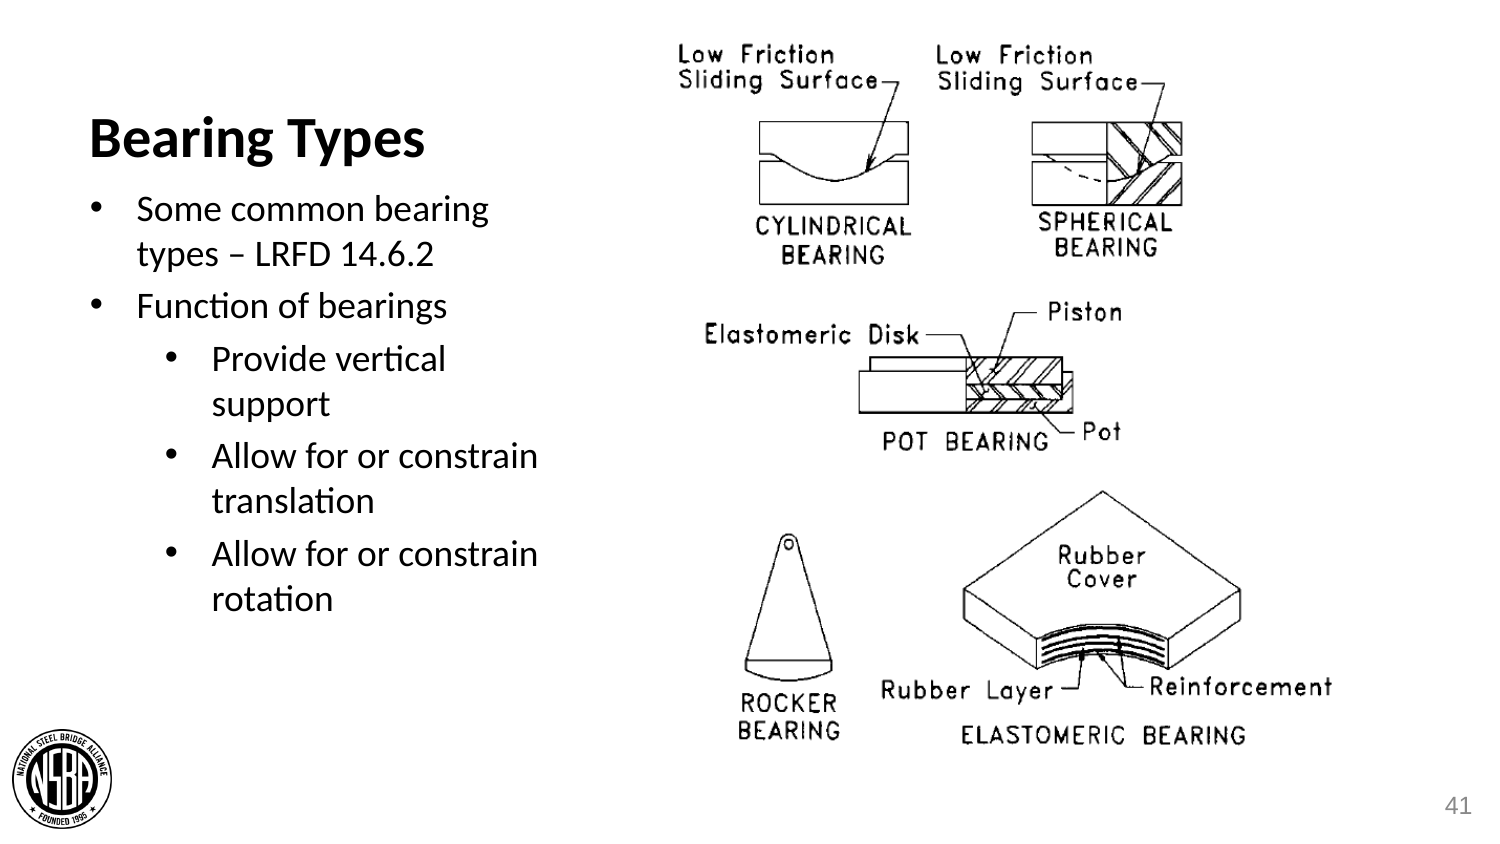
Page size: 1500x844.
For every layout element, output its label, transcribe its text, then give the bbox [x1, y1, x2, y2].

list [671, 33, 1340, 754]
title Bearing Types [75, 33, 569, 176]
slide_number 41 [1137, 782, 1488, 828]
list Some common bearing types – LRFD 14.6.2 Function of bearings Provide vertical support Allow for or constrain translation Allow for or constrain rotation [75, 176, 569, 754]
picture [12, 729, 112, 829]
